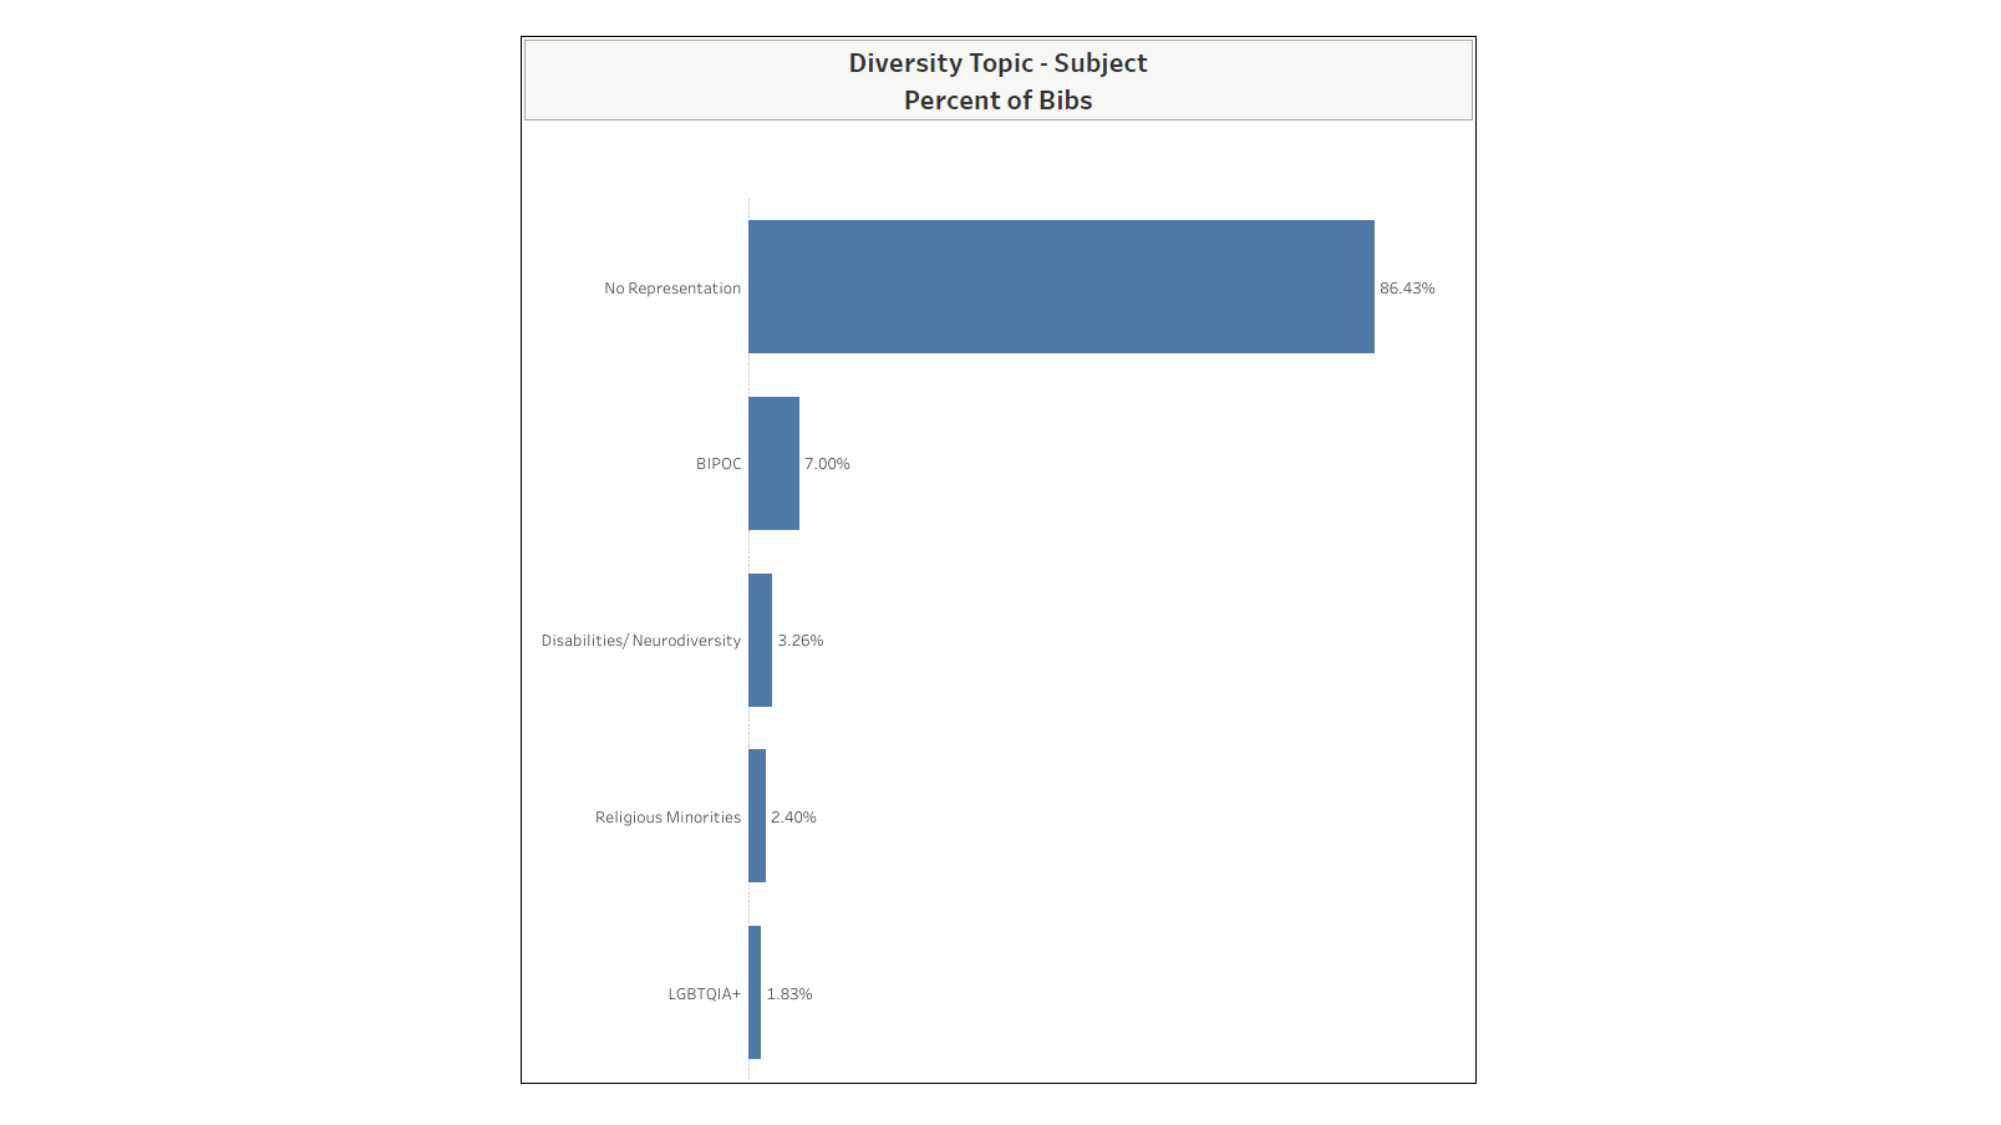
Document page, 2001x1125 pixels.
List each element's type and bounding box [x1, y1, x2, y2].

picture [511, 25, 1488, 1100]
